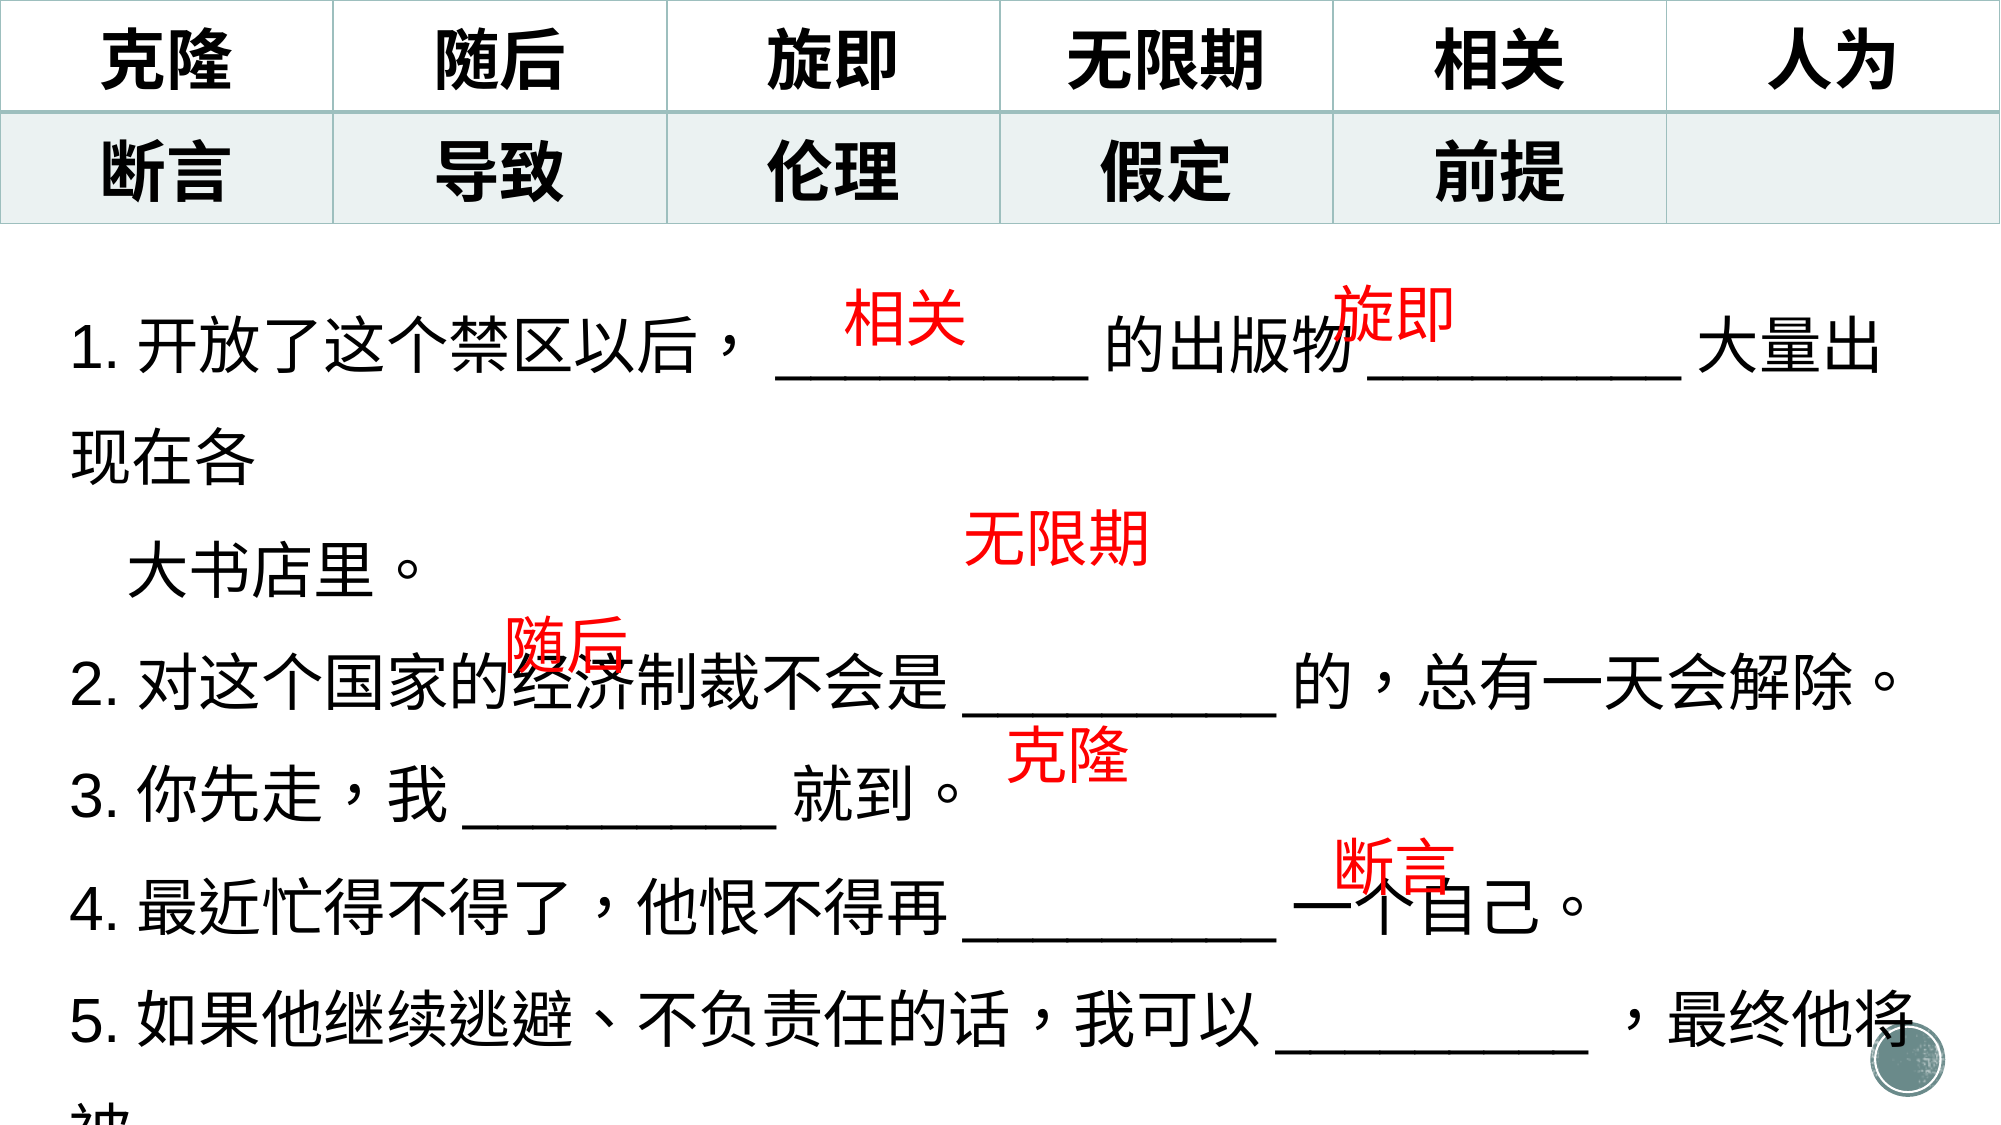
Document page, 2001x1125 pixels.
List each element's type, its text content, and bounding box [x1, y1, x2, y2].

text_box 无限期 [947, 491, 1167, 582]
table_cell 断言 [1, 114, 332, 223]
text_box 断言 [1299, 820, 1491, 911]
table_cell [1667, 114, 1999, 223]
table_header 随后 [334, 1, 666, 110]
table_cell 假定 [1001, 114, 1332, 223]
text_box 1.开放了这个禁区以后，_________的出版物_________大量出现在各 大书店里。 2.对这个国家的经济制裁不会是_________的，总有一天会解除。 3.你先走，我_________就到。 4.最近忙得不得了，他恨不得再_________一个自己。 5.如果他继续逃避、不负责任的话，我可以_________，最终他将被 社会所抛弃。 [54, 260, 1949, 1125]
table_header 无限期 [1001, 1, 1332, 110]
text_box 克隆 [972, 709, 1164, 799]
table_header 相关 [1334, 1, 1666, 110]
table_header 人为 [1667, 1, 1999, 110]
table_header 克隆 [1, 1, 332, 110]
table_cell 伦理 [668, 114, 999, 223]
text_box 旋即 [1299, 267, 1491, 358]
table_header 旋即 [668, 1, 999, 110]
table_cell 前提 [1334, 114, 1666, 223]
text_box 相关 [810, 271, 1002, 361]
text_box 随后 [470, 598, 662, 689]
table_cell 导致 [334, 114, 666, 223]
